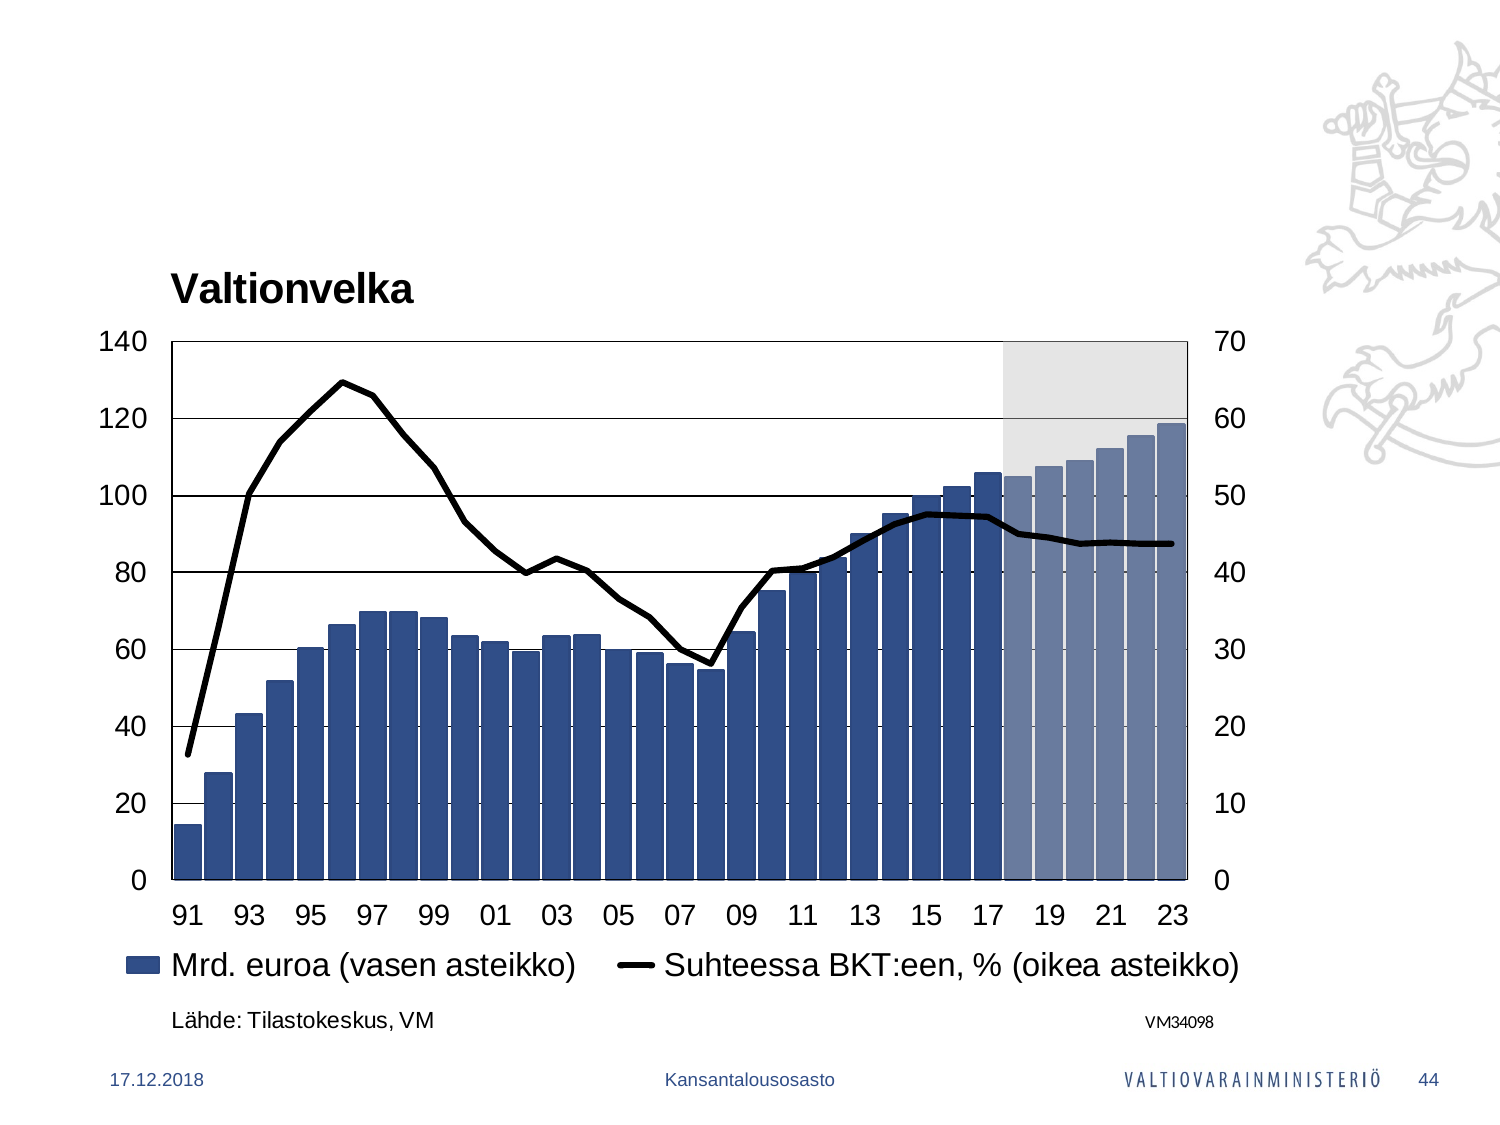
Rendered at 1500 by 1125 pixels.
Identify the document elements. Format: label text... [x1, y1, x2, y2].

picture [75, 0, 1500, 1046]
footer Kansantalousosasto [512, 1055, 988, 1103]
picture [1078, 1063, 1376, 1092]
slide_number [94, 1055, 255, 1103]
slide_number 44 [1376, 1054, 1455, 1103]
